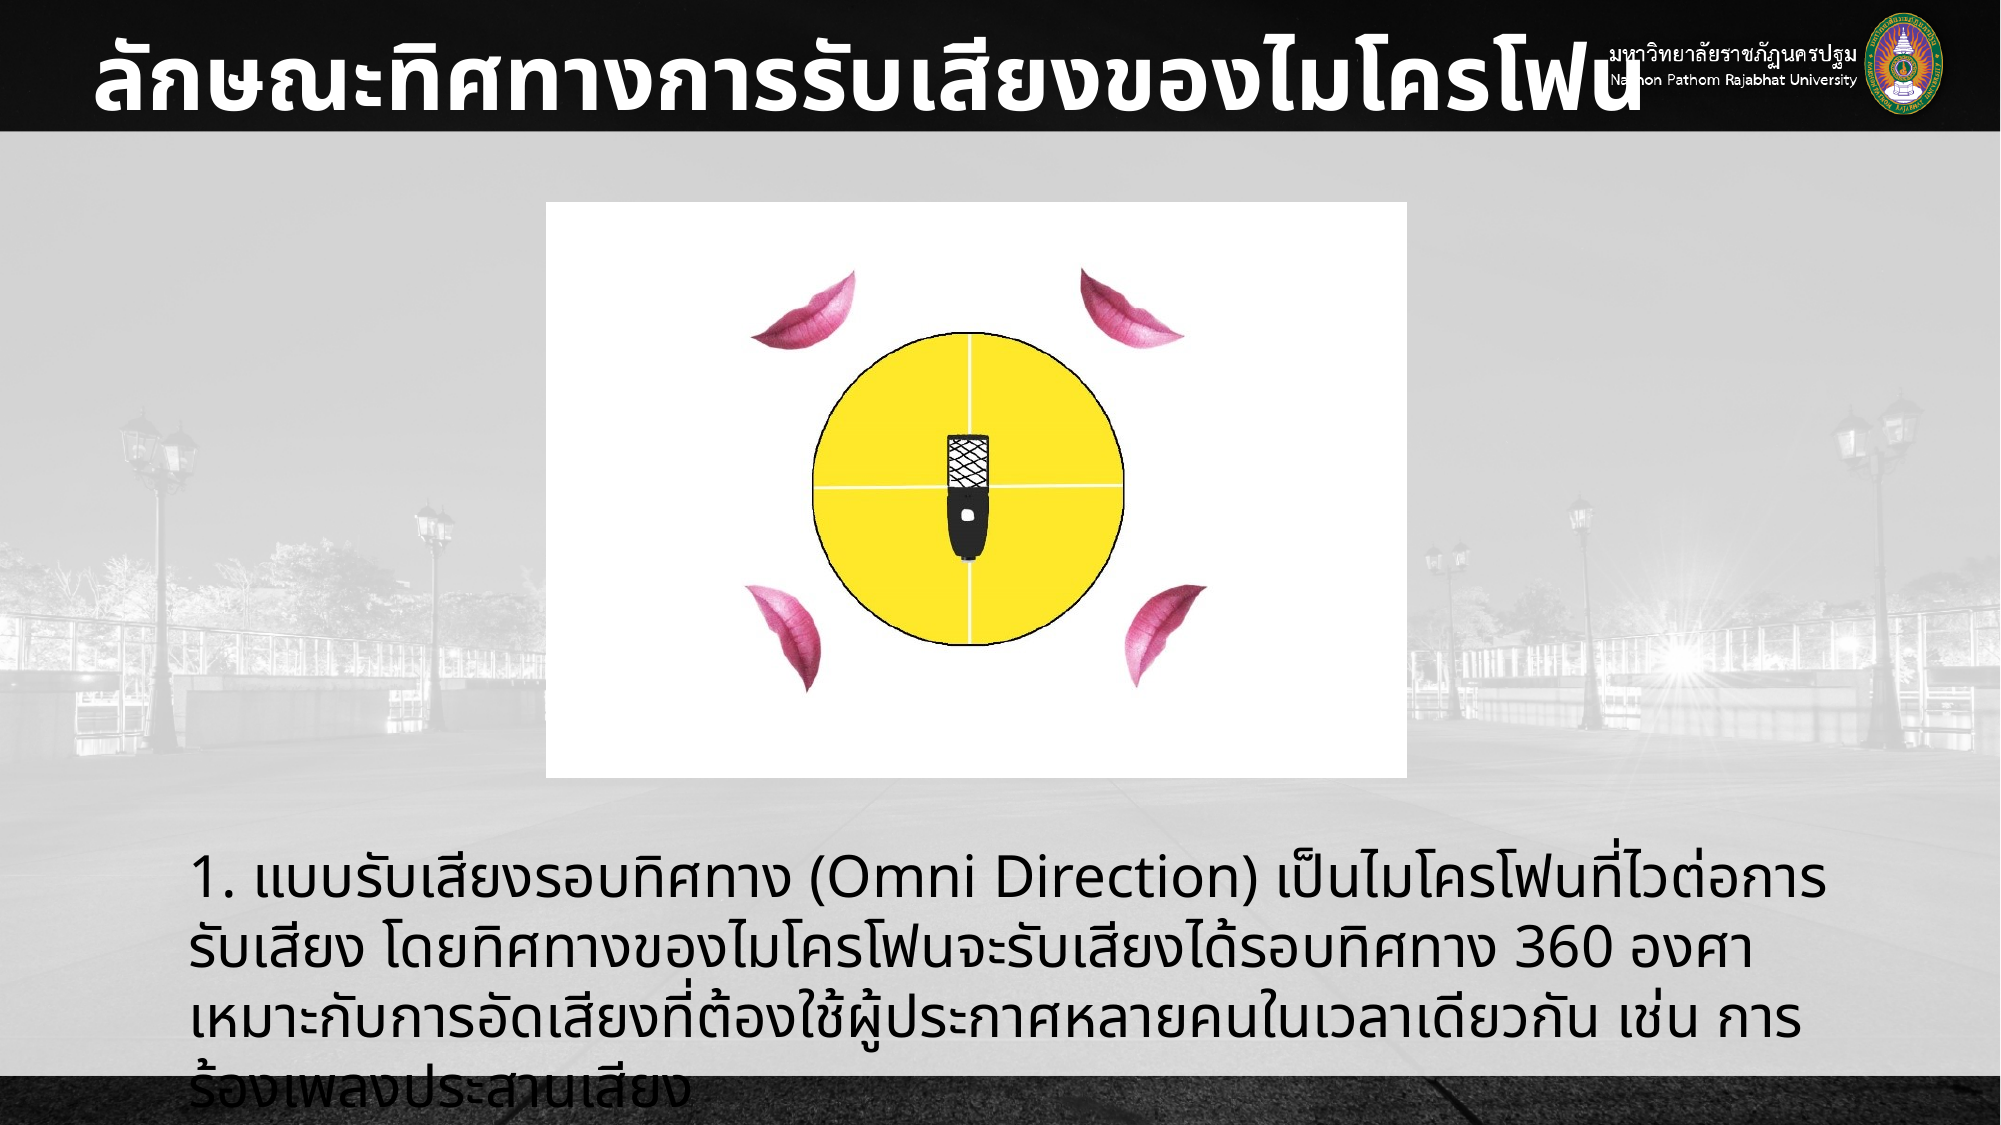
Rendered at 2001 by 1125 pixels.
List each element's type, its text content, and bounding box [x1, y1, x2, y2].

picture [0, 0, 2001, 1125]
text_box ลักษณะทิศทางการรับเสียงของไมโครโฟน [77, 3, 1664, 137]
text_box 1. แบบรับเสียงรอบทิศทาง (Omni Direction) เป็นไมโครโฟนที่ไวต่อการรับเสียง โดยทิศทางของไมโครโฟนจะรับเสียงได้รอบทิศทาง 360 องศา เหมาะกับการอัดเสียงที่ต้องใช้ผู้ประกาศหลายคนในเวลาเดียวกัน เช่น การร้องเพลงประสานเสียง [173, 831, 1883, 1125]
